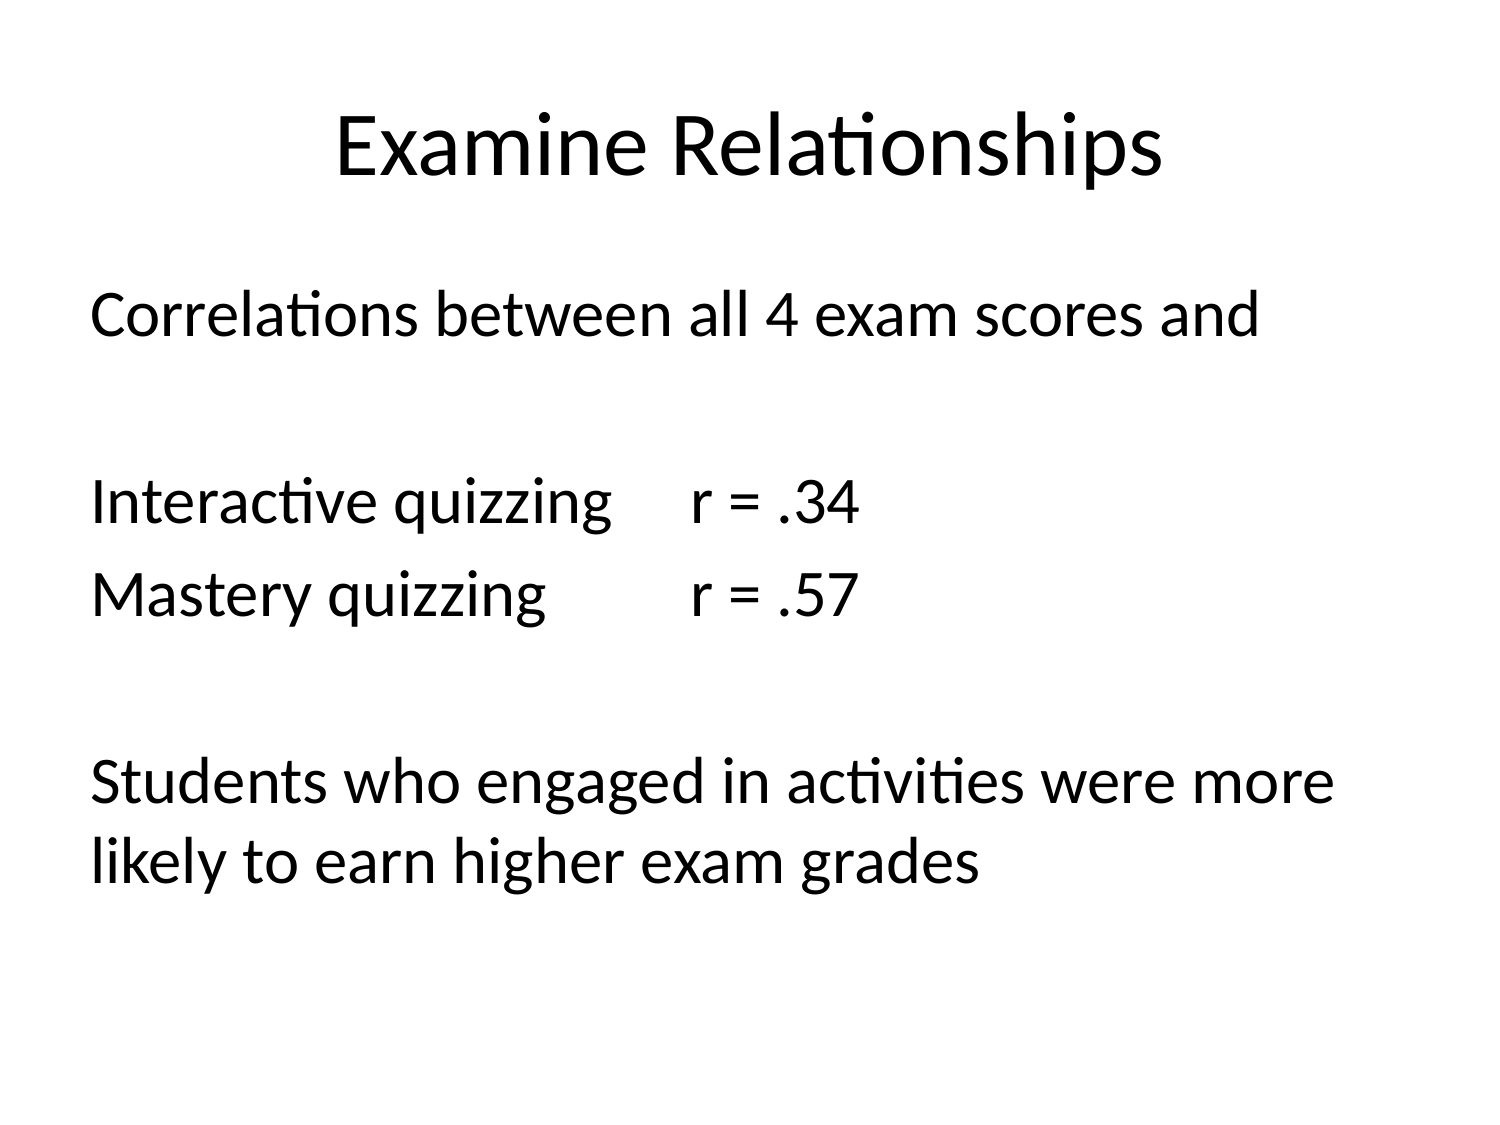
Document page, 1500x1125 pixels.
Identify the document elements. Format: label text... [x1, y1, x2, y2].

list Correlations between all 4 exam scores and Interactive quizzing r = .34 Mastery quizzing r = .57 Students who engaged in activities were more likely to earn higher exam grades [75, 262, 1425, 1005]
title Examine Relationships [75, 45, 1425, 233]
